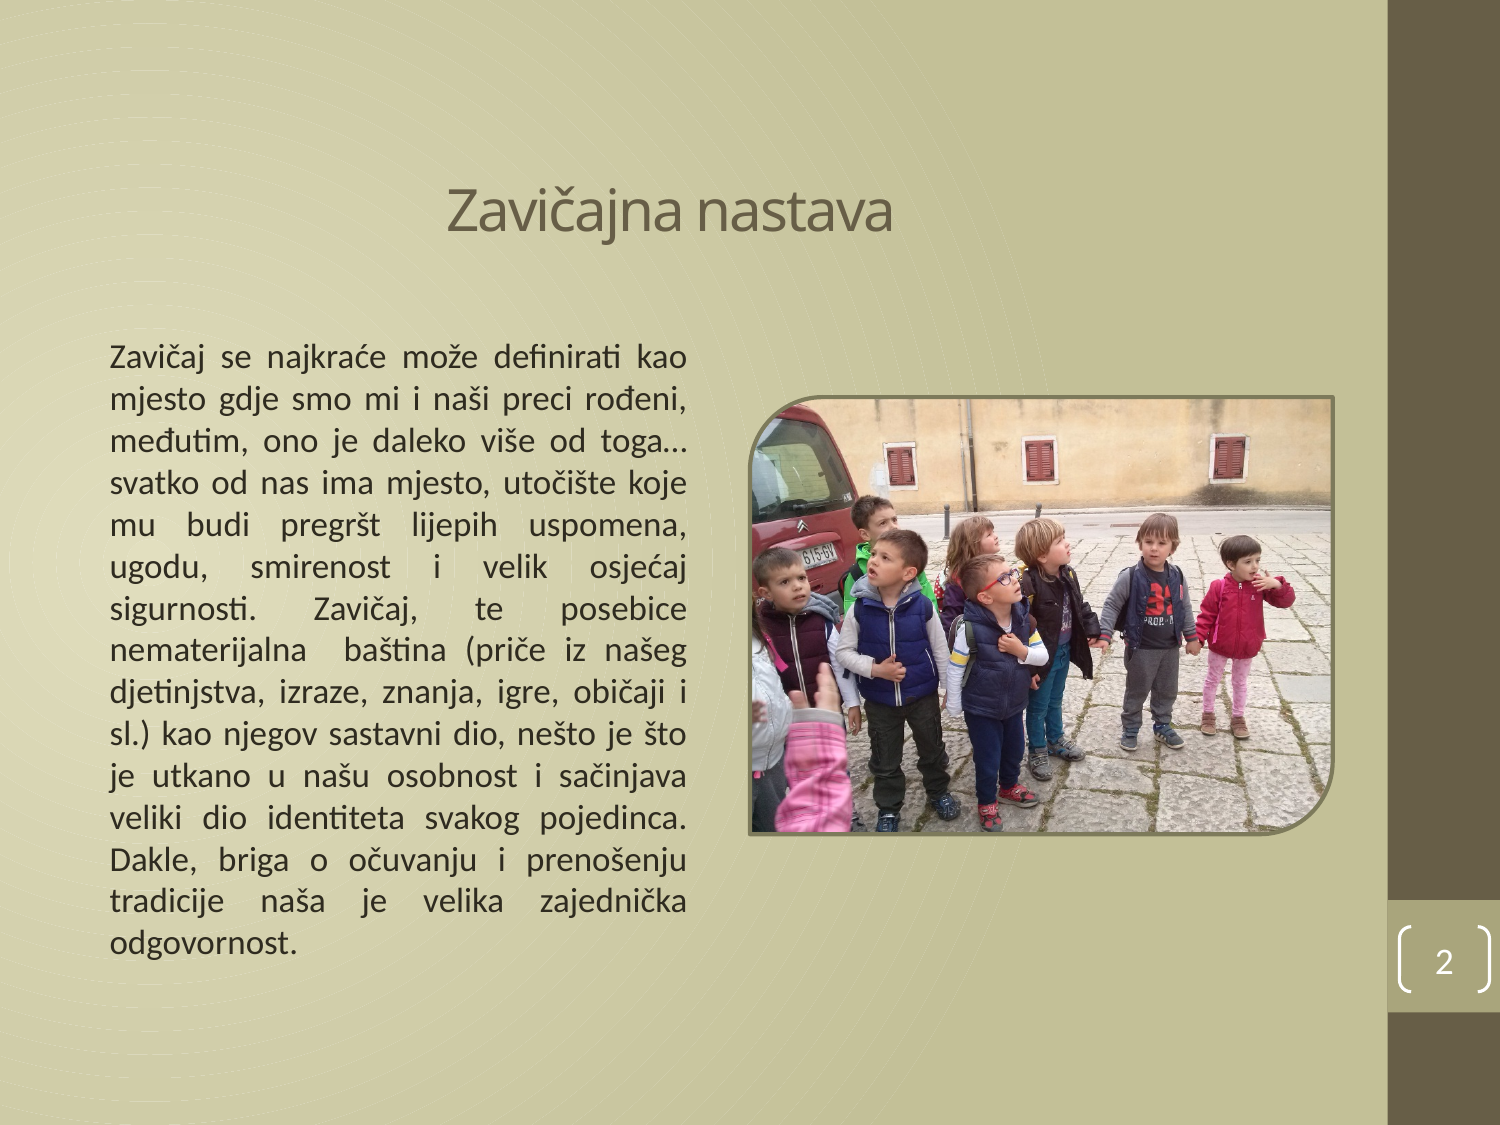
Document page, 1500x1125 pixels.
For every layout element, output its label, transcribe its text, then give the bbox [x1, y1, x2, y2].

title Zavičajna nastava [76, 149, 1327, 337]
slide_number 2 [1397, 925, 1492, 994]
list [749, 396, 1334, 835]
list Zavičaj se najkraće može definirati kao mjesto gdje smo mi i naši preci rođeni, međutim, ono je daleko više od toga…svatko od nas ima mjesto, utočište koje mu budi pregršt lijepih uspomena, ugodu, smirenost i velik osjećaj sigurnosti. Zavičaj, te posebice nematerijalna baština (priče iz našeg djetinjstva, izraze, znanja, igre, običaji i sl.) kao njegov sastavni dio, nešto je što je utkano u našu osobnost i sačinjava veliki dio identiteta svakog pojedinca. Dakle, briga o očuvanju i prenošenju tradicije naša je velika zajednička odgovornost. [76, 326, 703, 1071]
